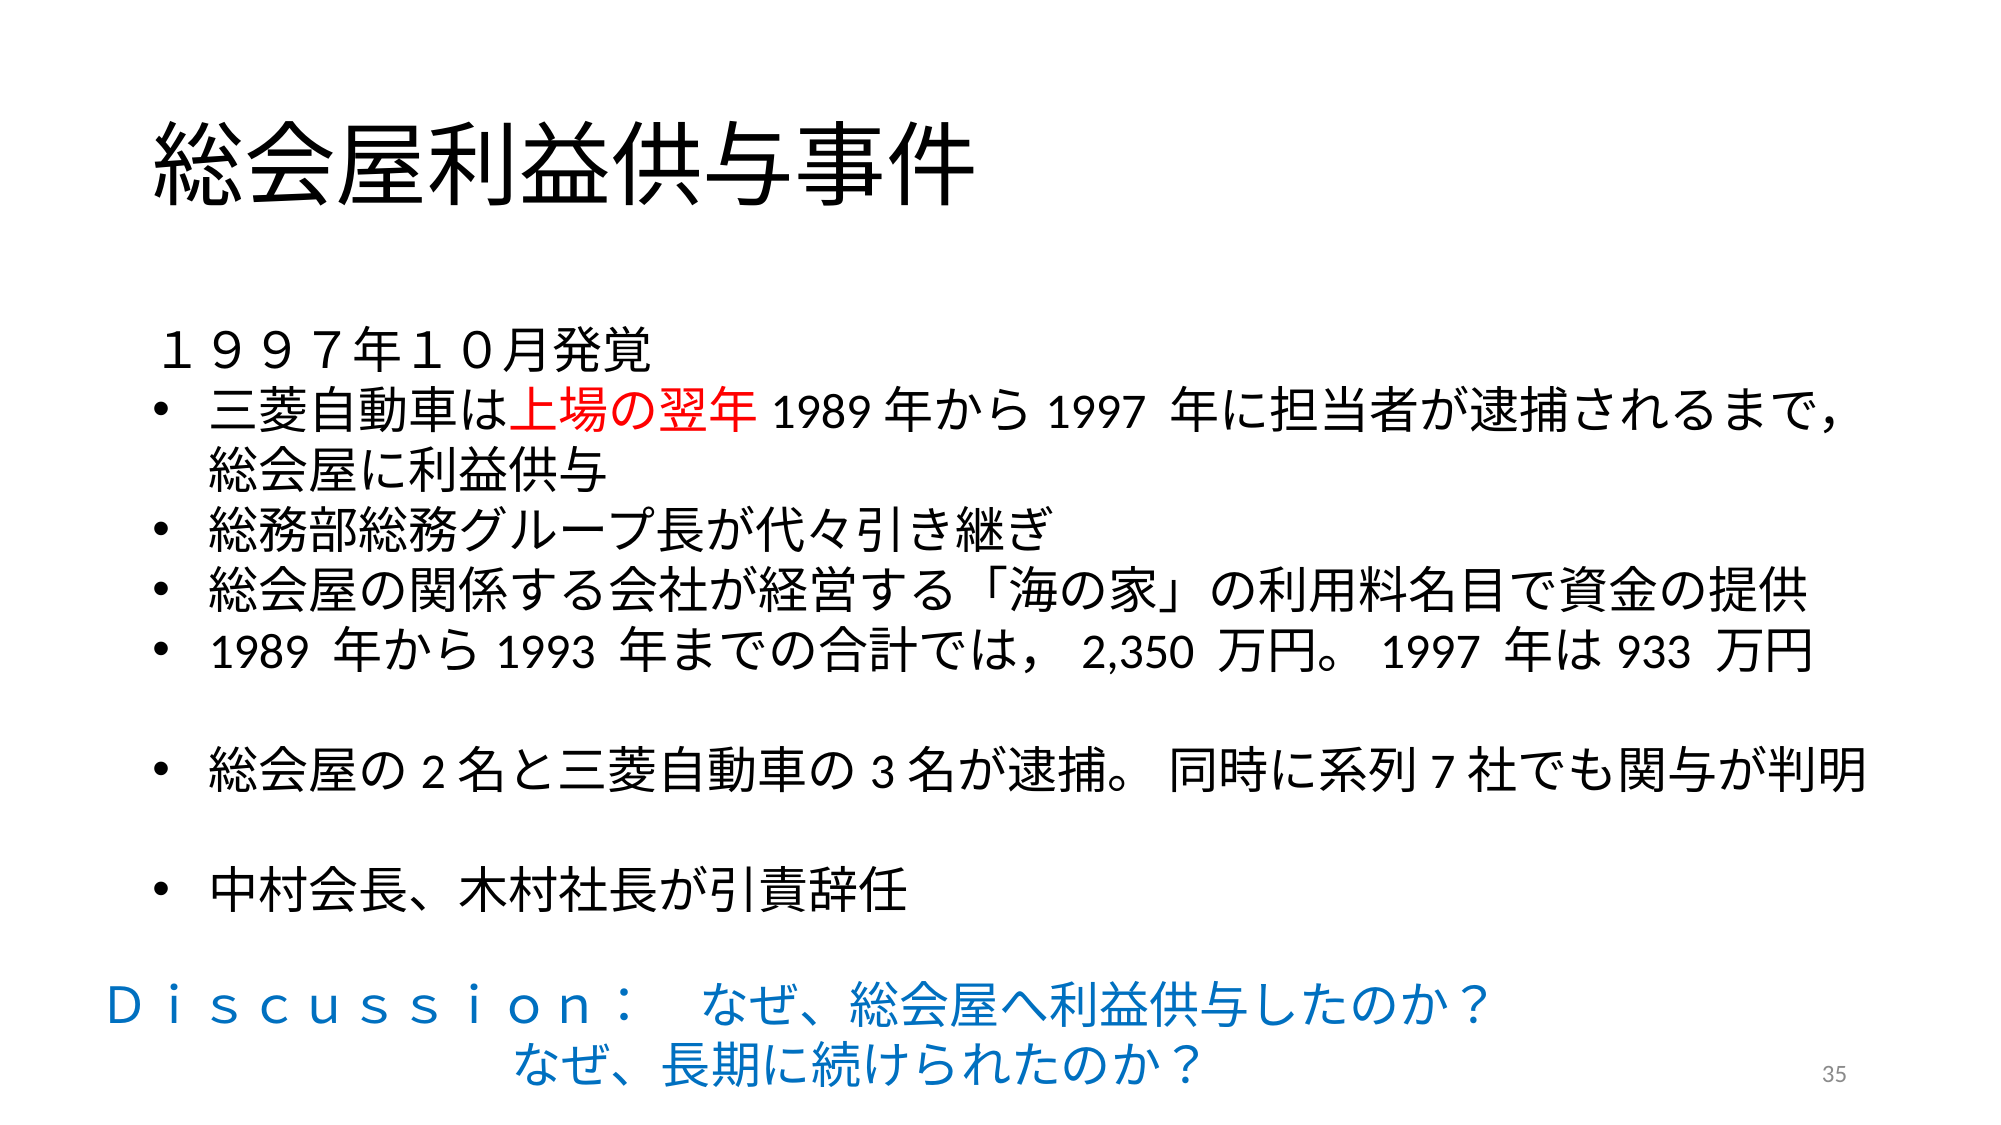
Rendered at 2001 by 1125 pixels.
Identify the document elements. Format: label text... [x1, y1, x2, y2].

title 総会屋利益供与事件 [137, 59, 1863, 278]
text_box Ｄｉｓｃｕｓｓｉｏｎ： なぜ、総会屋へ利益供与したのか？ なぜ、長期に続けられたのか？ [84, 966, 1615, 1101]
slide_number 35 [1412, 1042, 1863, 1103]
text_box １９９７年１０月発覚 三菱自動車は上場の翌年1989年から1997 年に担当者が逮捕されるまで，総会屋に利益供与 総務部総務グループ長が代々引き継ぎ 総会屋の関係する会社が経営する「海の家」の利用料名目で資金の提供 1989 年から1993 年までの合計では，2,350 万円。1997 年は933 万円 総会屋の2名と三菱自動車の3名が逮捕。 同時に系列7社でも関与が判明 中村会長、木村社長が引責辞任 [137, 311, 1912, 926]
